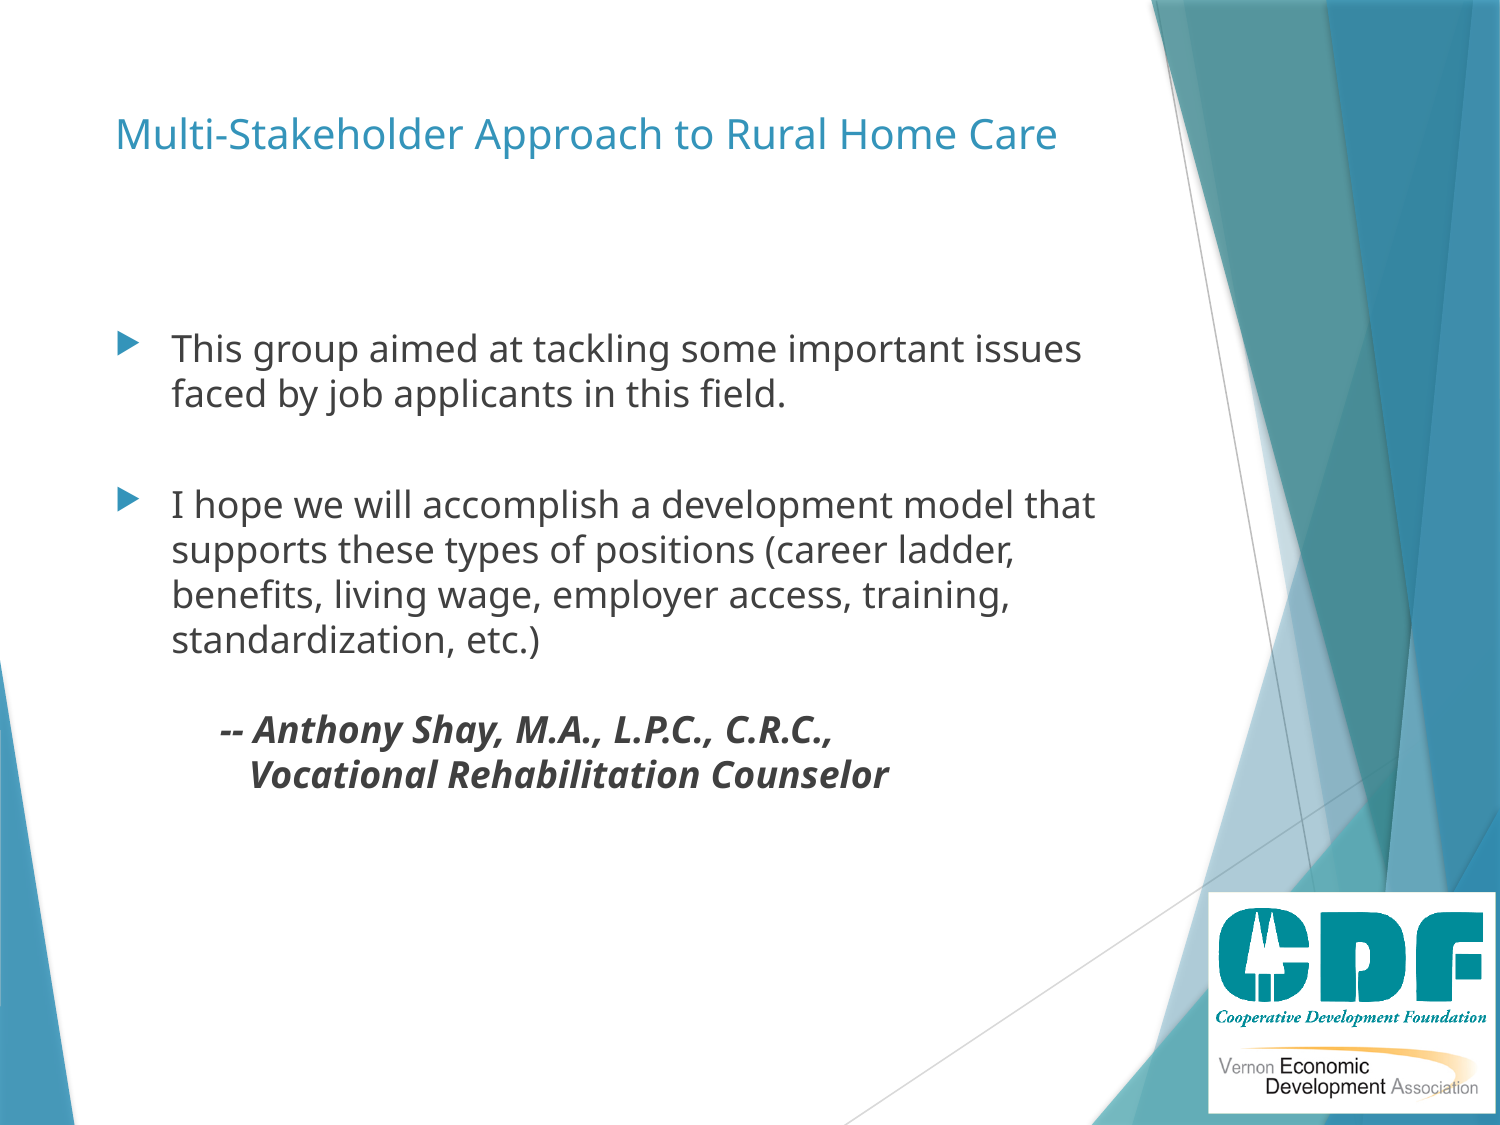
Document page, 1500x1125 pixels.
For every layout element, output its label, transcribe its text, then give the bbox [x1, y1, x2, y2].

picture [1204, 889, 1500, 1122]
title Multi-Stakeholder Approach to Rural Home Care [99, 99, 1142, 237]
list This group aimed at tackling some important issues faced by job applicants in this field. I hope we will accomplish a development model that supports these types of positions (career ladder, benefits, living wage, employer access, training, standardization, etc.) -- Anthony Shay, M.A., L.P.C., C.R.C., Vocational Rehabilitation Counselor [99, 317, 1142, 826]
